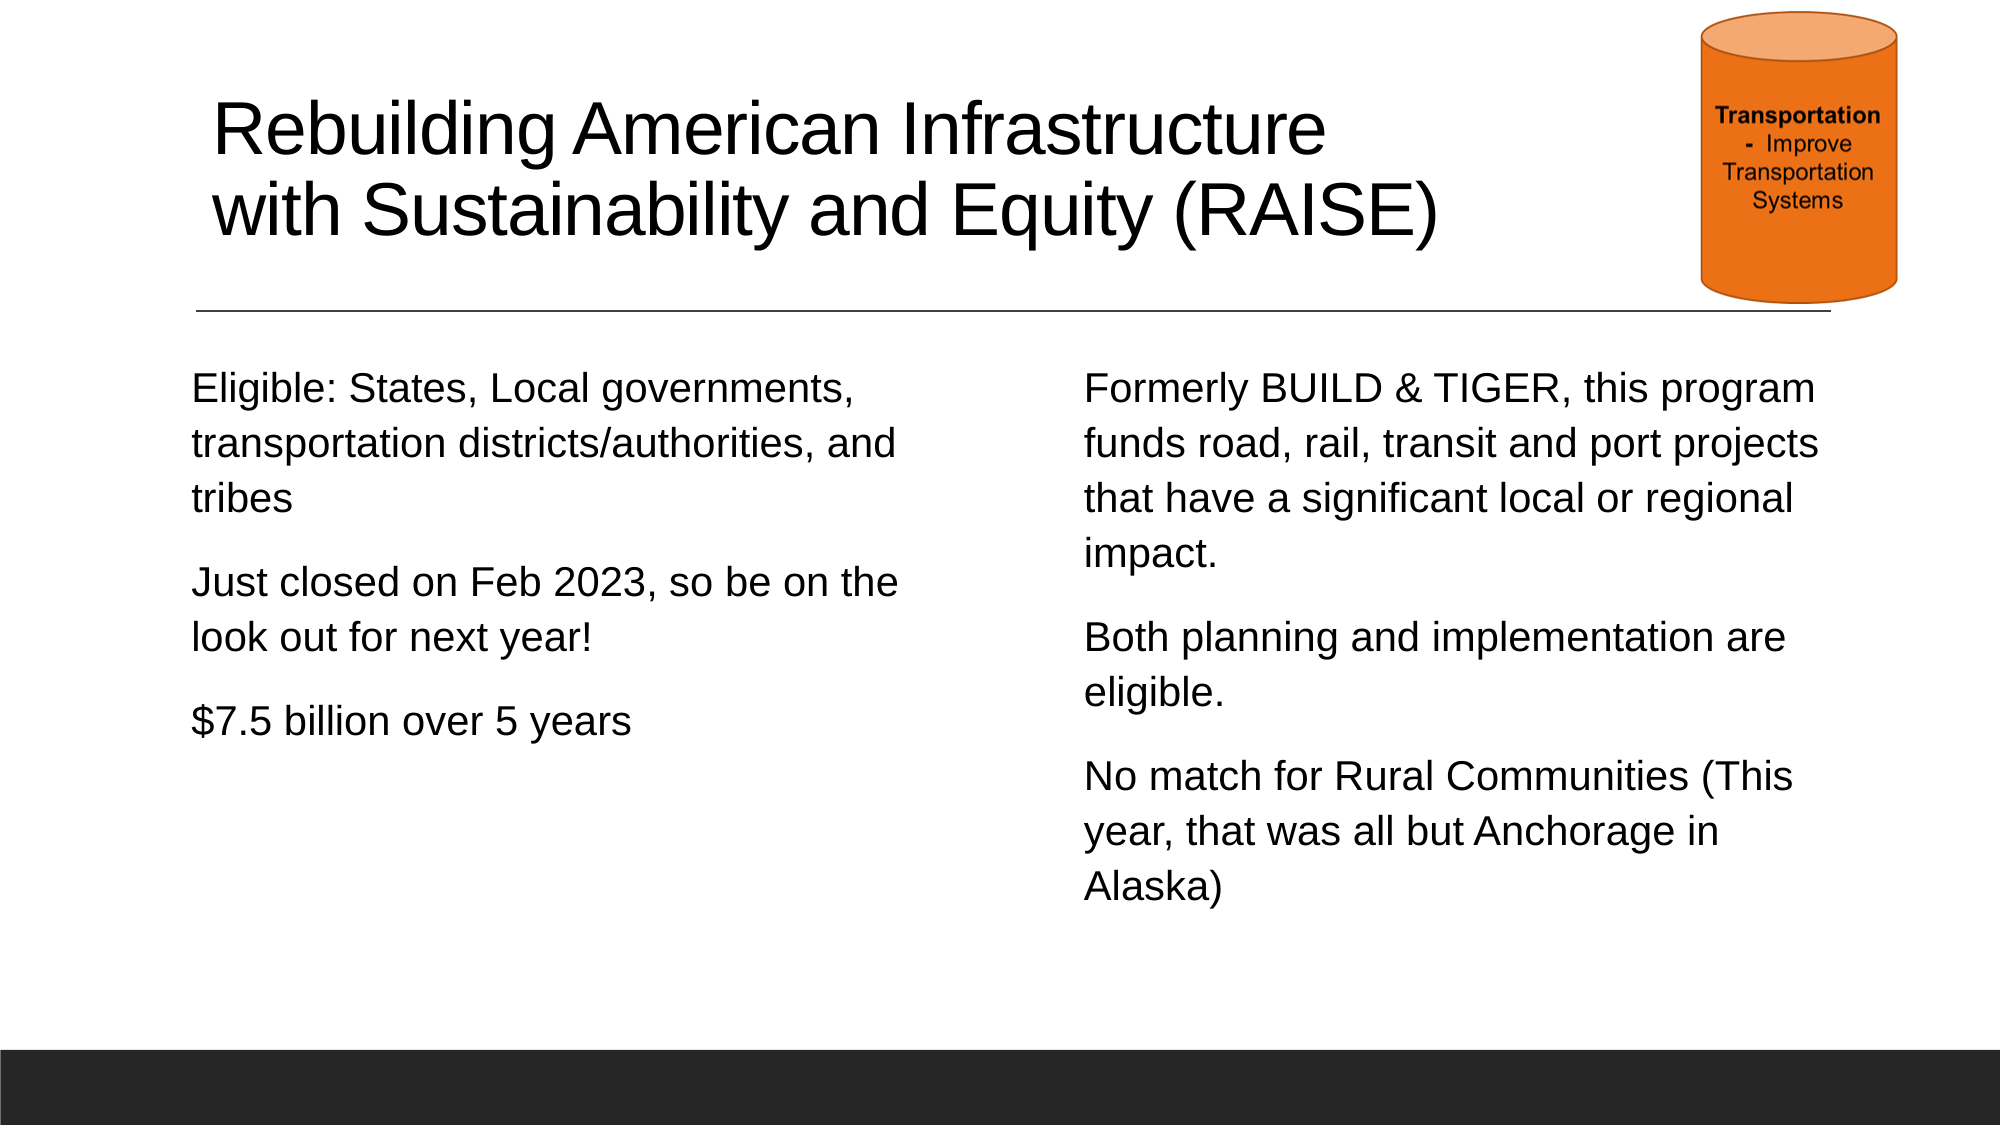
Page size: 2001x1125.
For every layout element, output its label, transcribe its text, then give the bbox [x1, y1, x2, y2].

picture [1699, 10, 1901, 305]
list Formerly BUILD & TIGER, this program funds road, rail, transit and port projects that have a significant local or regional impact. Both planning and implementation are eligible. No match for Rural Communities (This year, that was all but Anchorage in Alaska) [1068, 347, 1830, 963]
title Rebuilding American Infrastructure with Sustainability and Equity (RAISE) [197, 83, 1696, 260]
list Eligible: States, Local governments, transportation districts/authorities, and tribes Just closed on Feb 2023, so be on the look out for next year! $7.5 billion over 5 years [176, 347, 938, 963]
